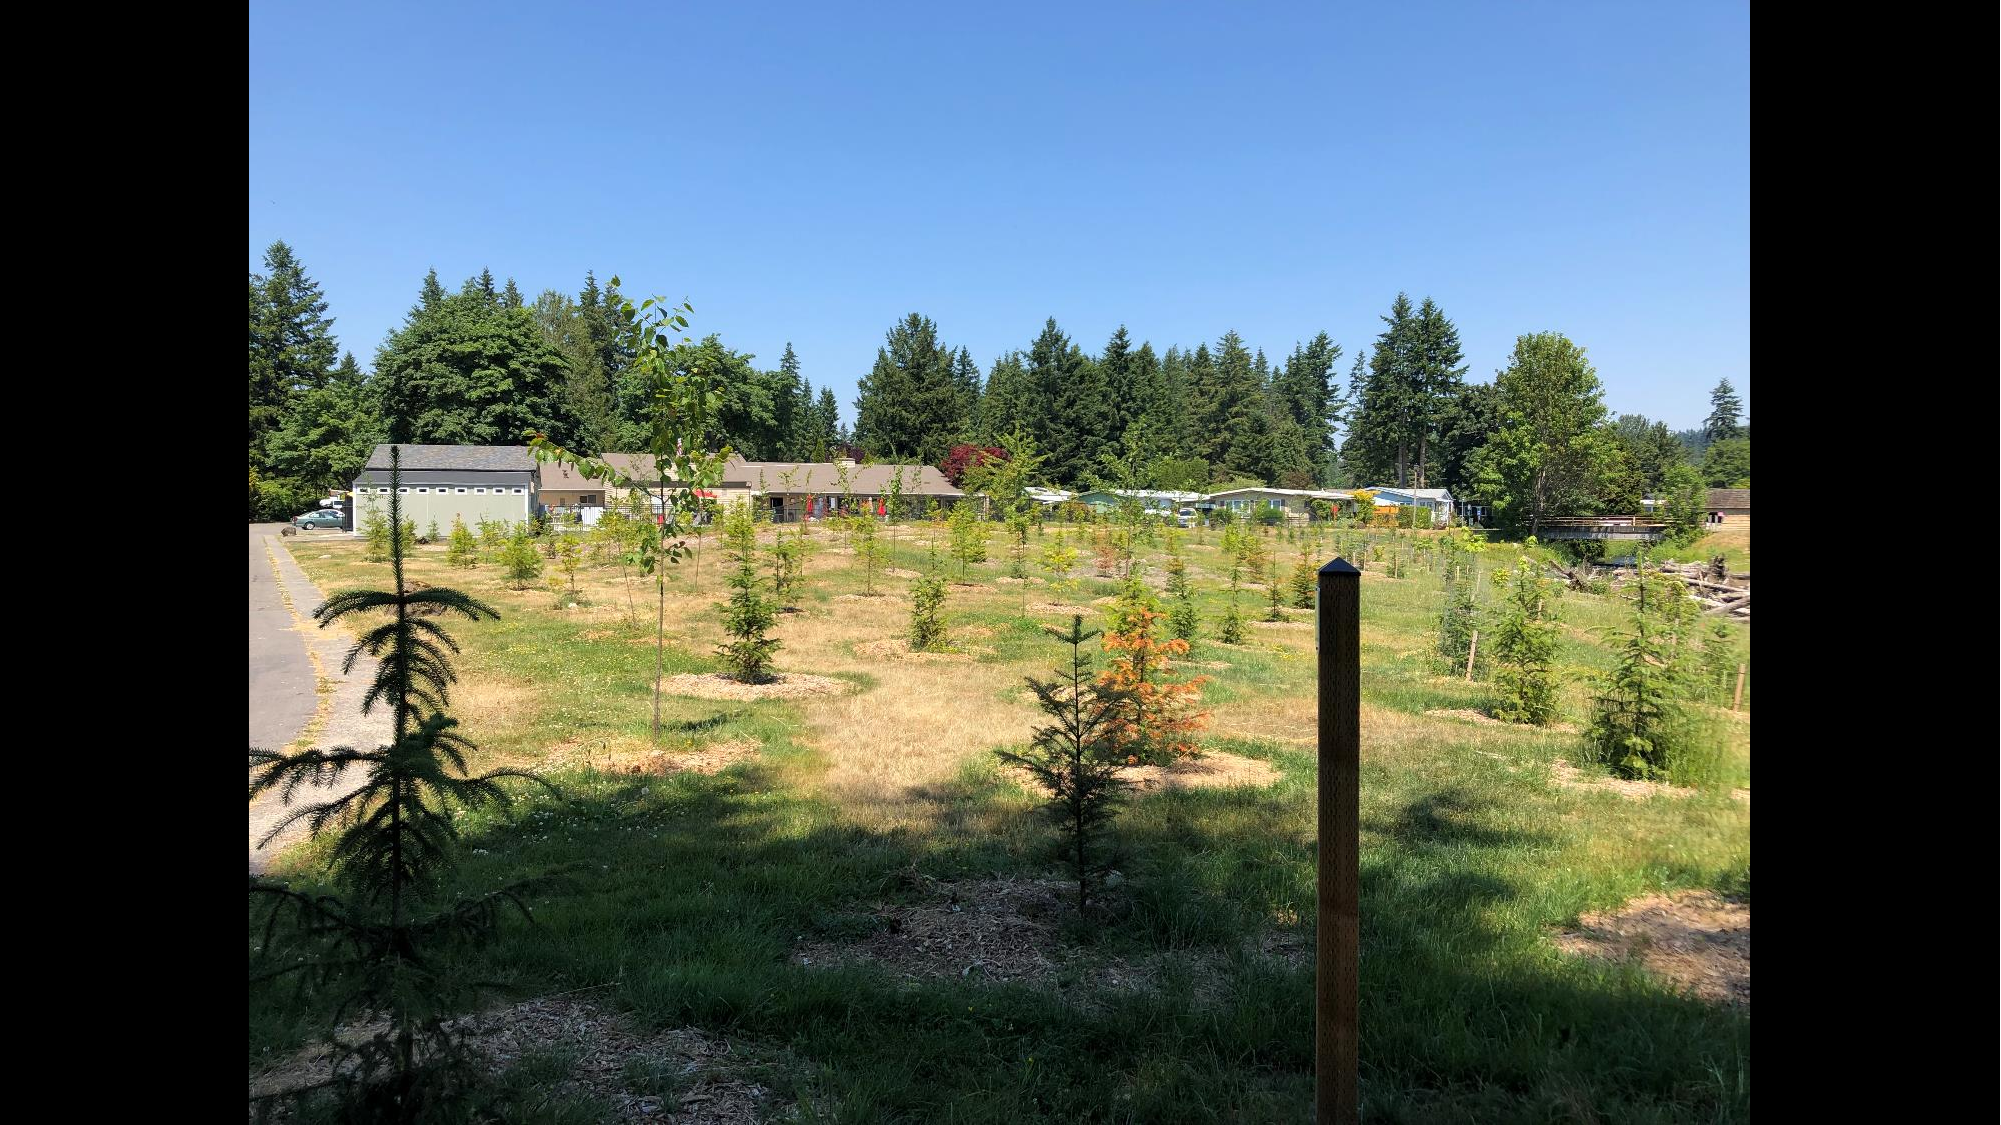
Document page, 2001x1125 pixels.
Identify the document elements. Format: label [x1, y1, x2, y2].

picture [249, 0, 1750, 1125]
